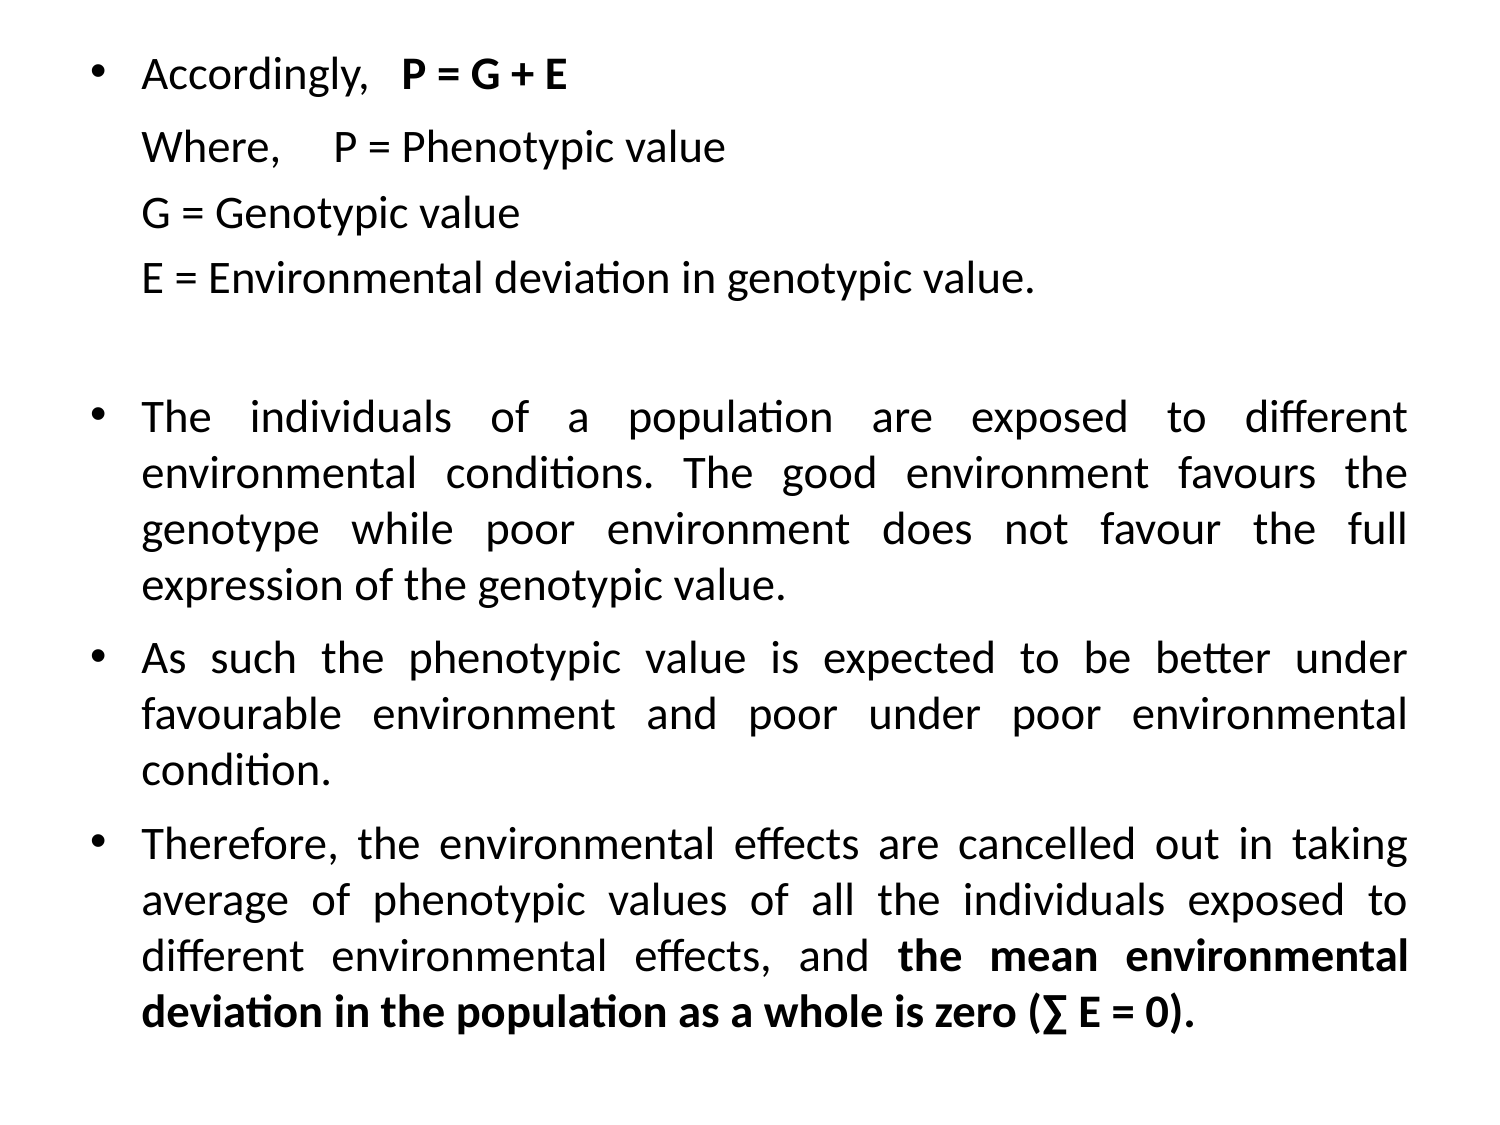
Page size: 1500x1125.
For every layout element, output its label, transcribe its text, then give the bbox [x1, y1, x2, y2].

list Accordingly, P = G + E Where, P = Phenotypic value G = Genotypic value E = Environmental deviation in genotypic value. The individuals of a population are exposed to different environmental conditions. The good environment favours the genotype while poor environment does not favour the full expression of the genotypic value. As such the phenotypic value is expected to be better under favourable environment and poor under poor environmental condition. Therefore, the environmental effects are cancelled out in taking average of phenotypic values of all the individuals exposed to different environmental effects, and the mean environmental deviation in the population as a whole is zero (∑ E = 0). [75, 35, 1425, 1067]
